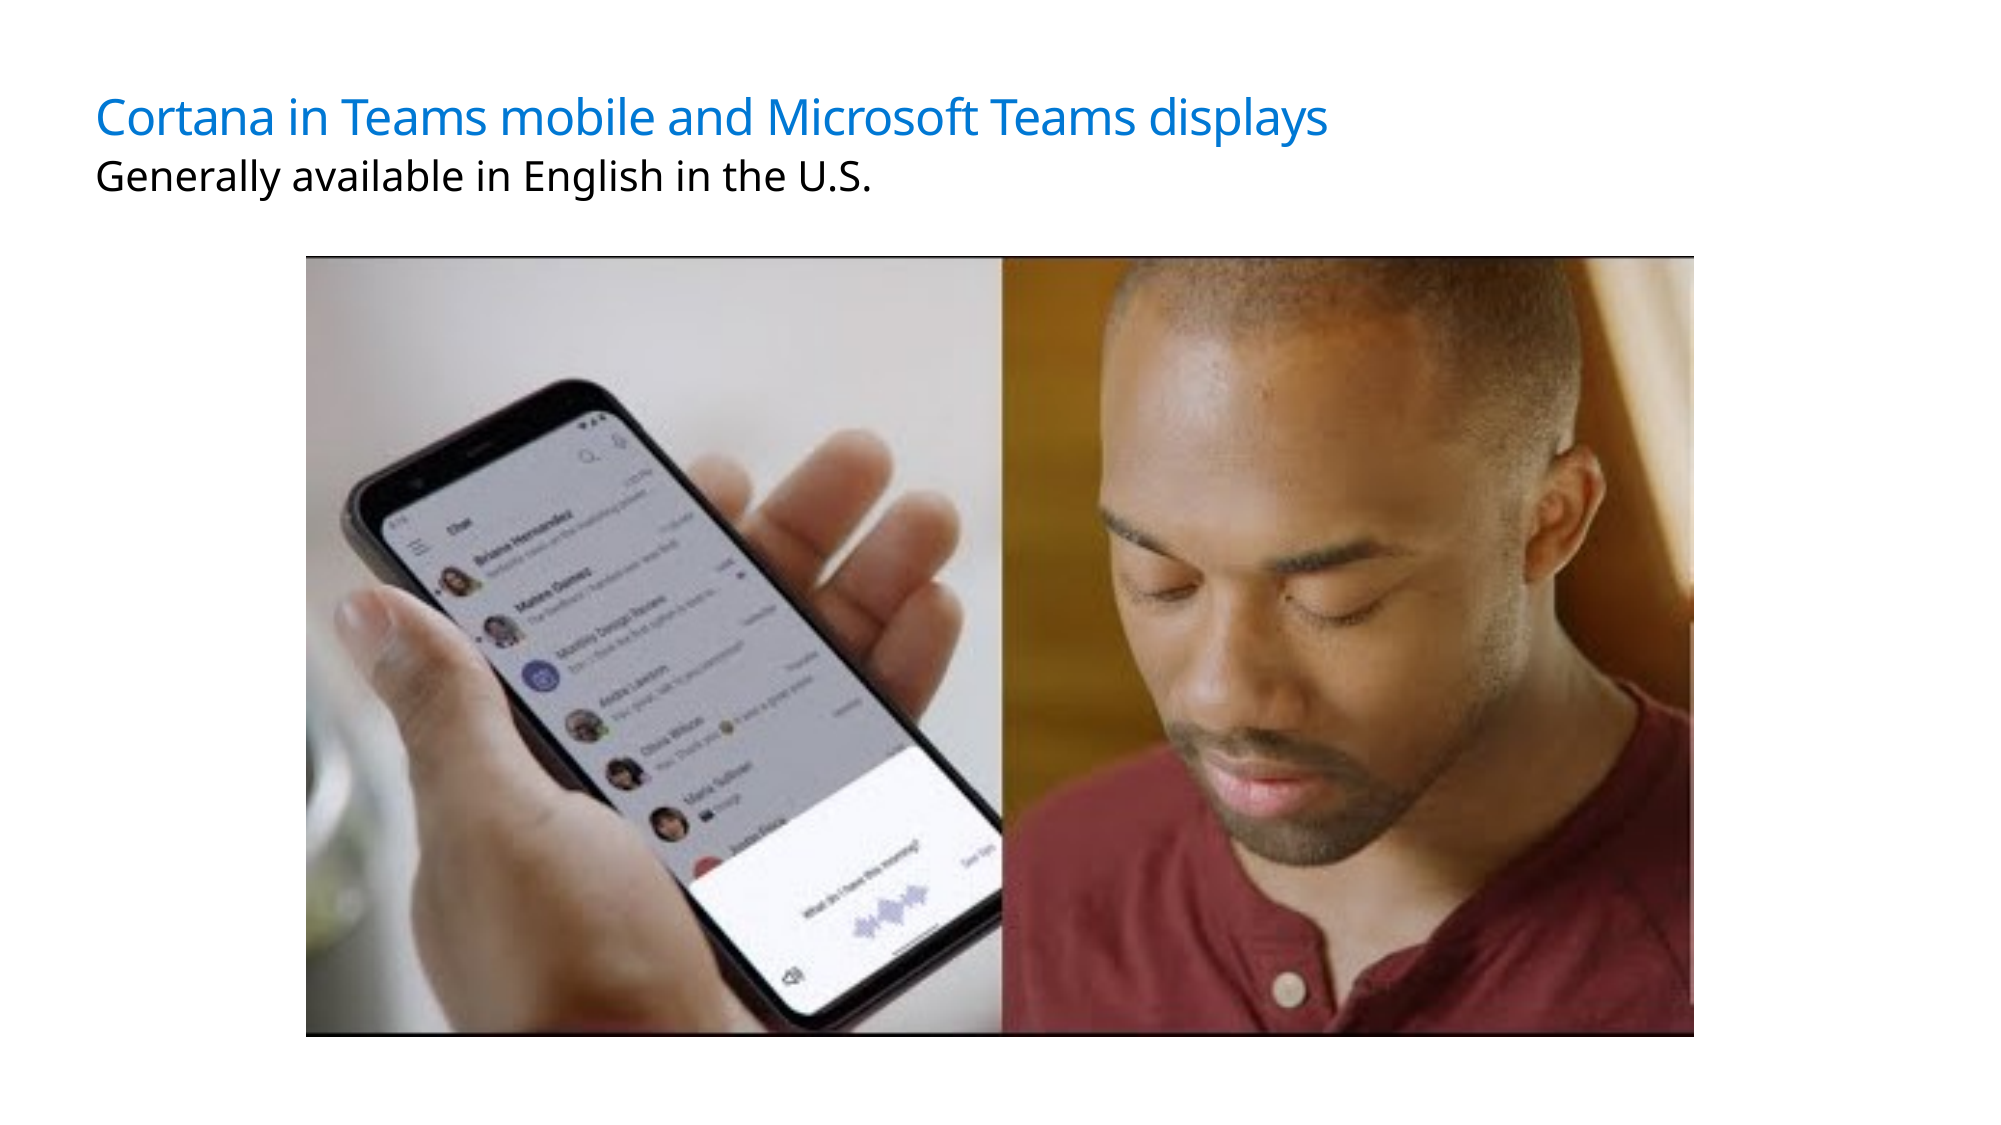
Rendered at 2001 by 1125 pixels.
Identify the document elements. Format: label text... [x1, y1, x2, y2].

text_box Generally available in English in the U.S. [80, 147, 1107, 206]
title Cortana in Teams mobile and Microsoft Teams displays [95, 75, 1978, 147]
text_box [305, 255, 1695, 1038]
